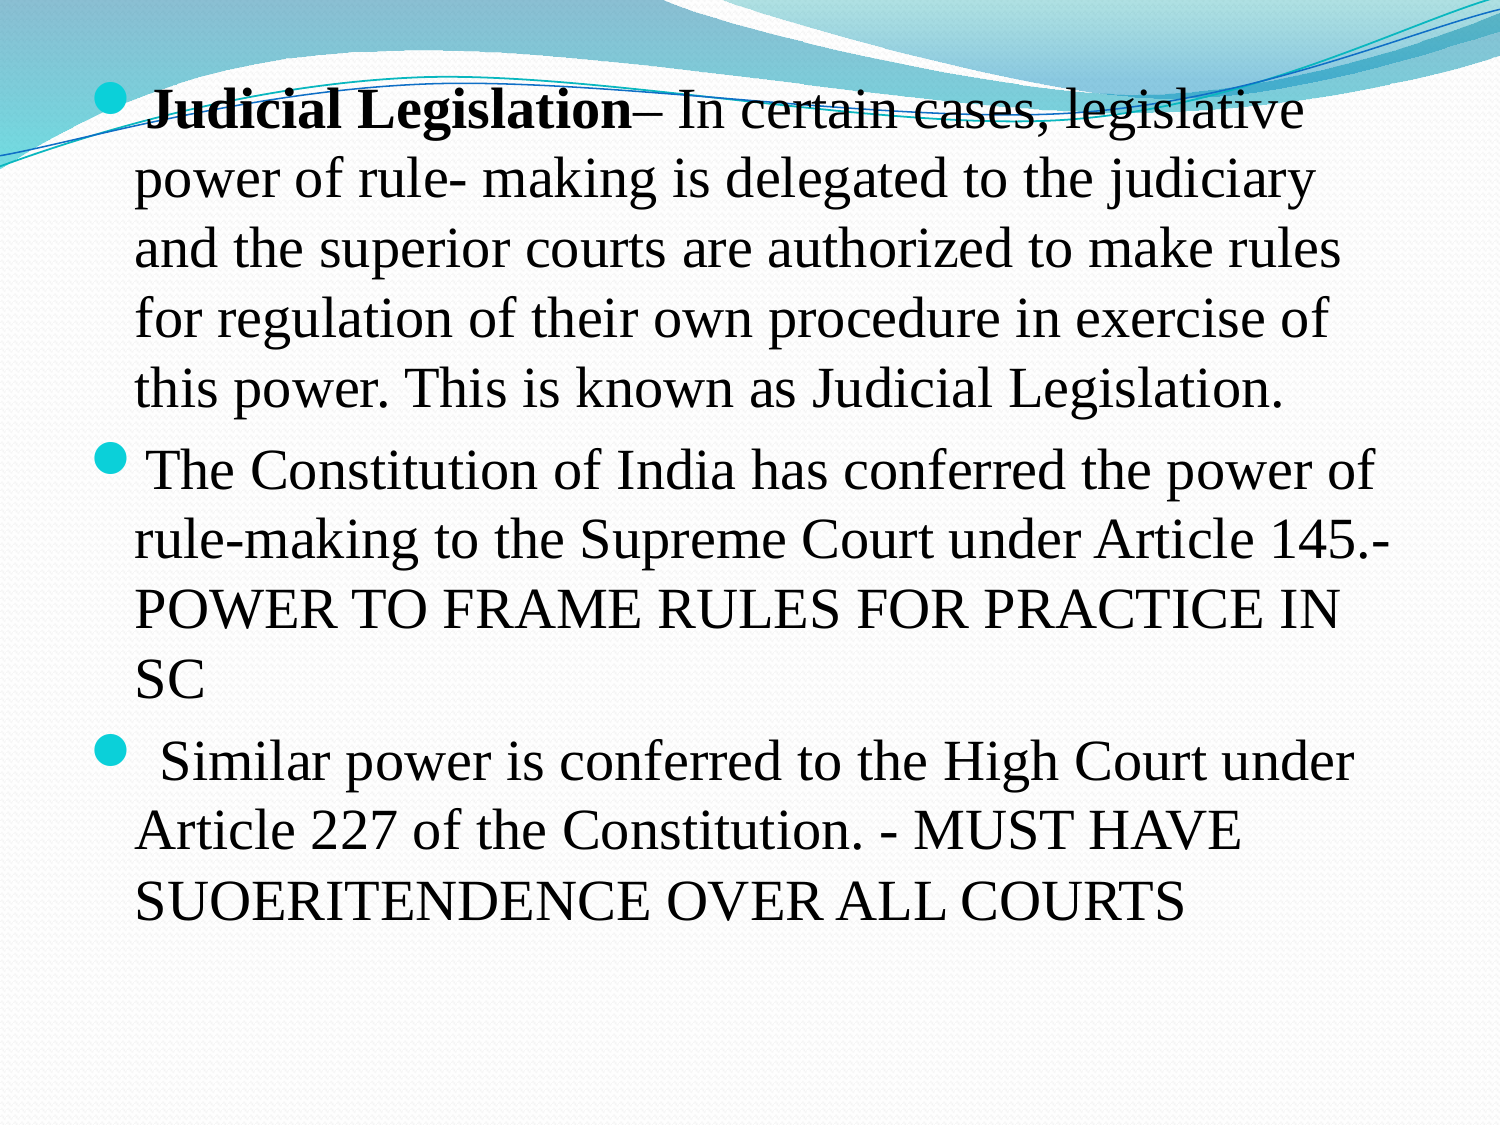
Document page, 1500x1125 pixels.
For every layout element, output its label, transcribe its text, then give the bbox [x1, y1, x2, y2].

list Judicial Legislation– In certain cases, legislative power of rule- making is delegated to the judiciary and the superior courts are authorized to make rules for regulation of their own procedure in exercise of this power. This is known as Judicial Legislation. The Constitution of India has conferred the power of rule-making to the Supreme Court under Article 145.-POWER TO FRAME RULES FOR PRACTICE IN SC Similar power is conferred to the High Court under Article 227 of the Constitution. - MUST HAVE SUOERITENDENCE OVER ALL COURTS [75, 62, 1425, 1005]
